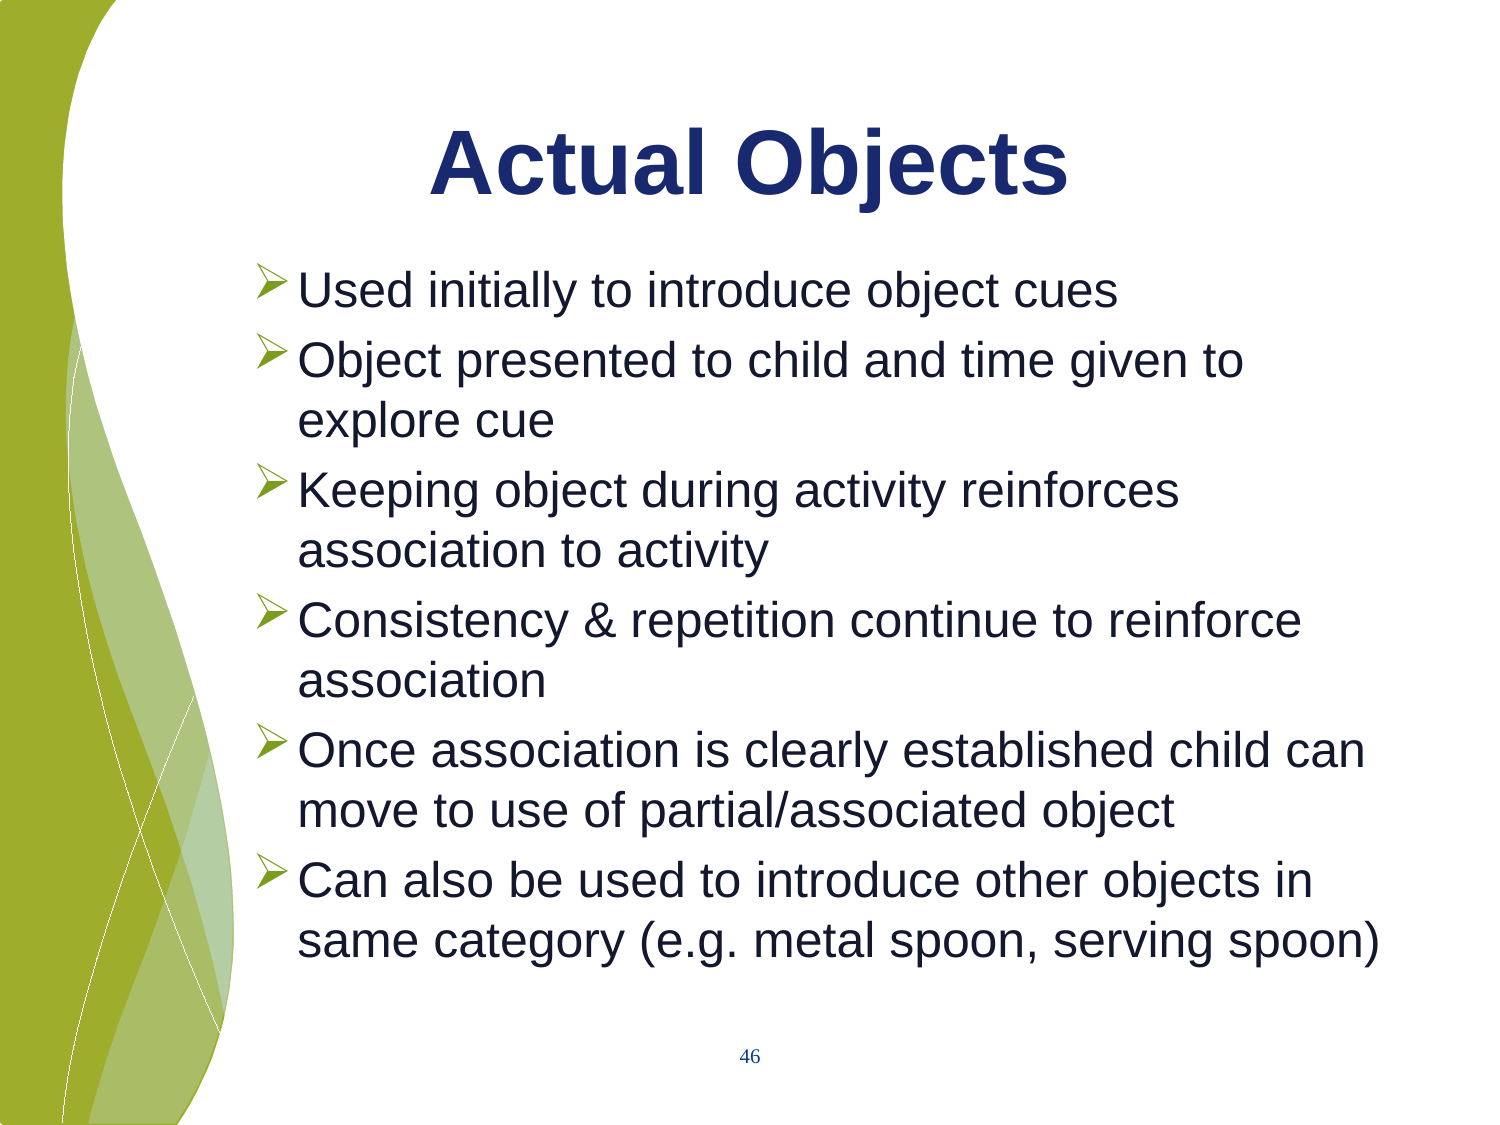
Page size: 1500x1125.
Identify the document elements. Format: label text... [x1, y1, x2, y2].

list Used initially to introduce object cues Object presented to child and time given to explore cue Keeping object during activity reinforces association to activity Consistency & repetition continue to reinforce association Once association is clearly established child can move to use of partial/associated object Can also be used to introduce other objects in same category (e.g. metal spoon, serving spoon) [237, 249, 1400, 1025]
title Actual Objects [75, 55, 1425, 261]
slide_number 46 [654, 1025, 846, 1086]
